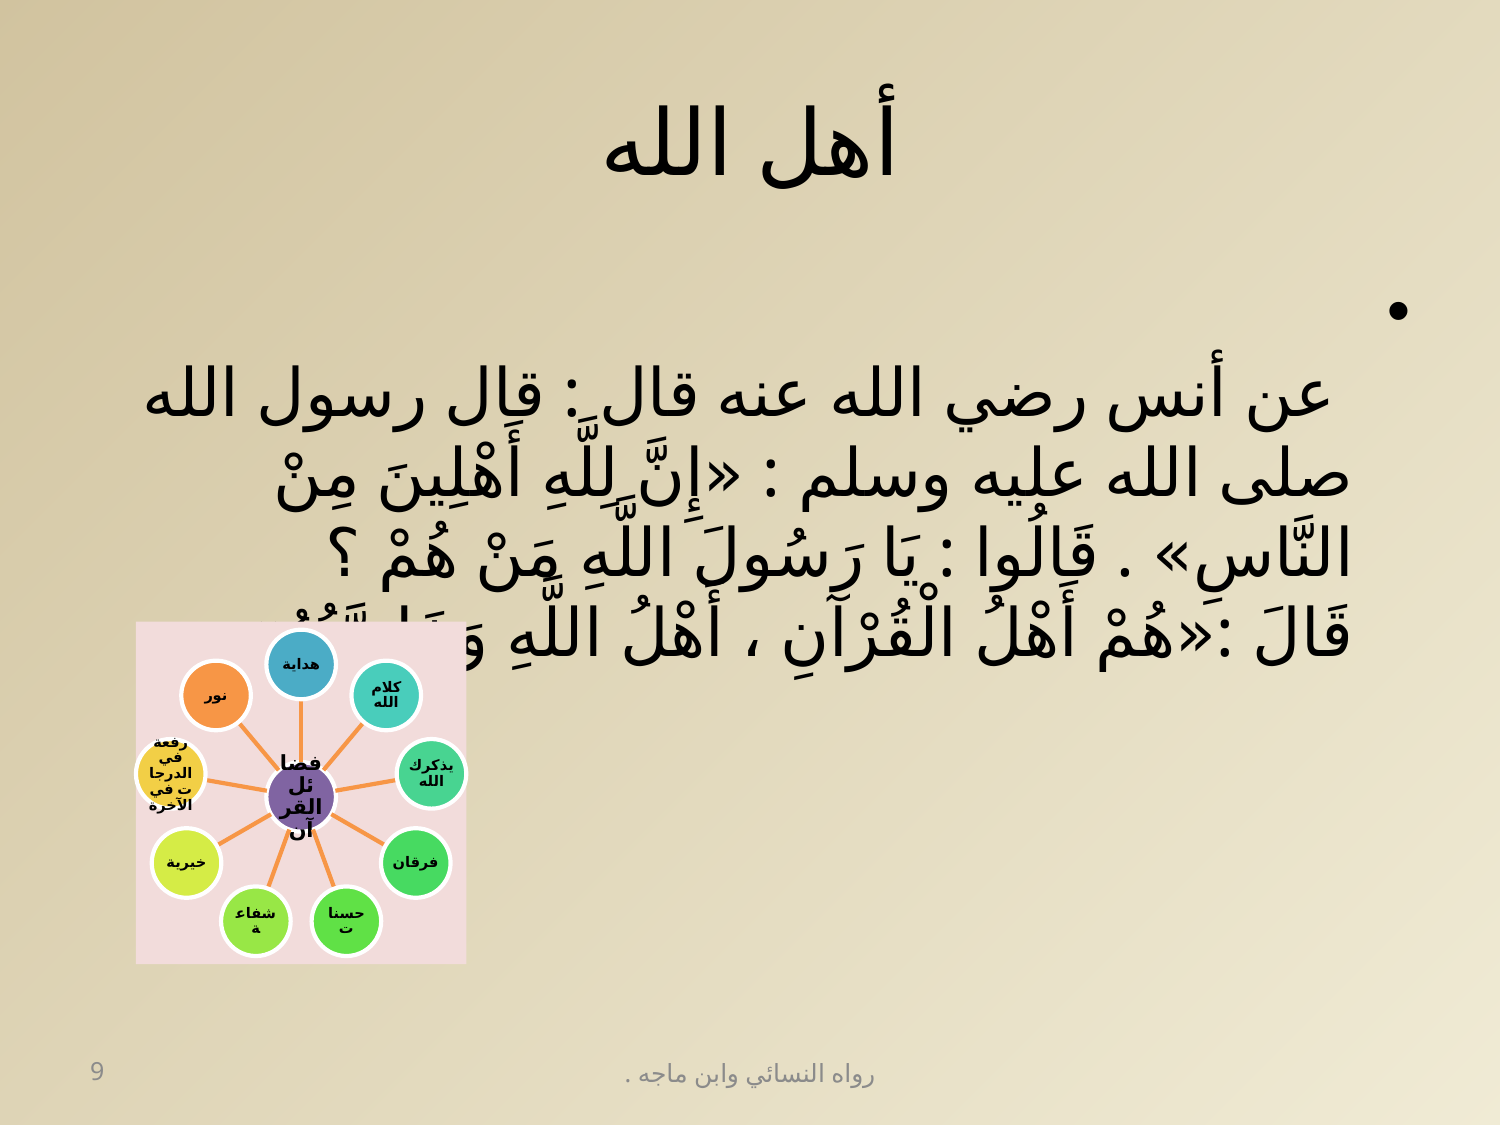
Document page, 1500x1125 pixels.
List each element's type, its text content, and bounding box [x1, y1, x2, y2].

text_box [135, 621, 467, 965]
title أهل الله [75, 45, 1425, 233]
list عن أنس رضي الله عنه قال : قال رسول الله صلى الله عليه وسلم : «إِنَّ لِلَّهِ أَهْلِينَ مِنْ النَّاسِ» . قَالُوا : يَا رَسُولَ اللَّهِ مَنْ هُمْ ؟ قَالَ :«هُمْ أَهْلُ الْقُرْآنِ ، أَهْلُ اللَّهِ وَخَاصَّتُهُ» [75, 262, 1425, 1005]
slide_number 9 [75, 1042, 425, 1103]
footer رواه النسائي وابن ماجه . [512, 1042, 988, 1103]
